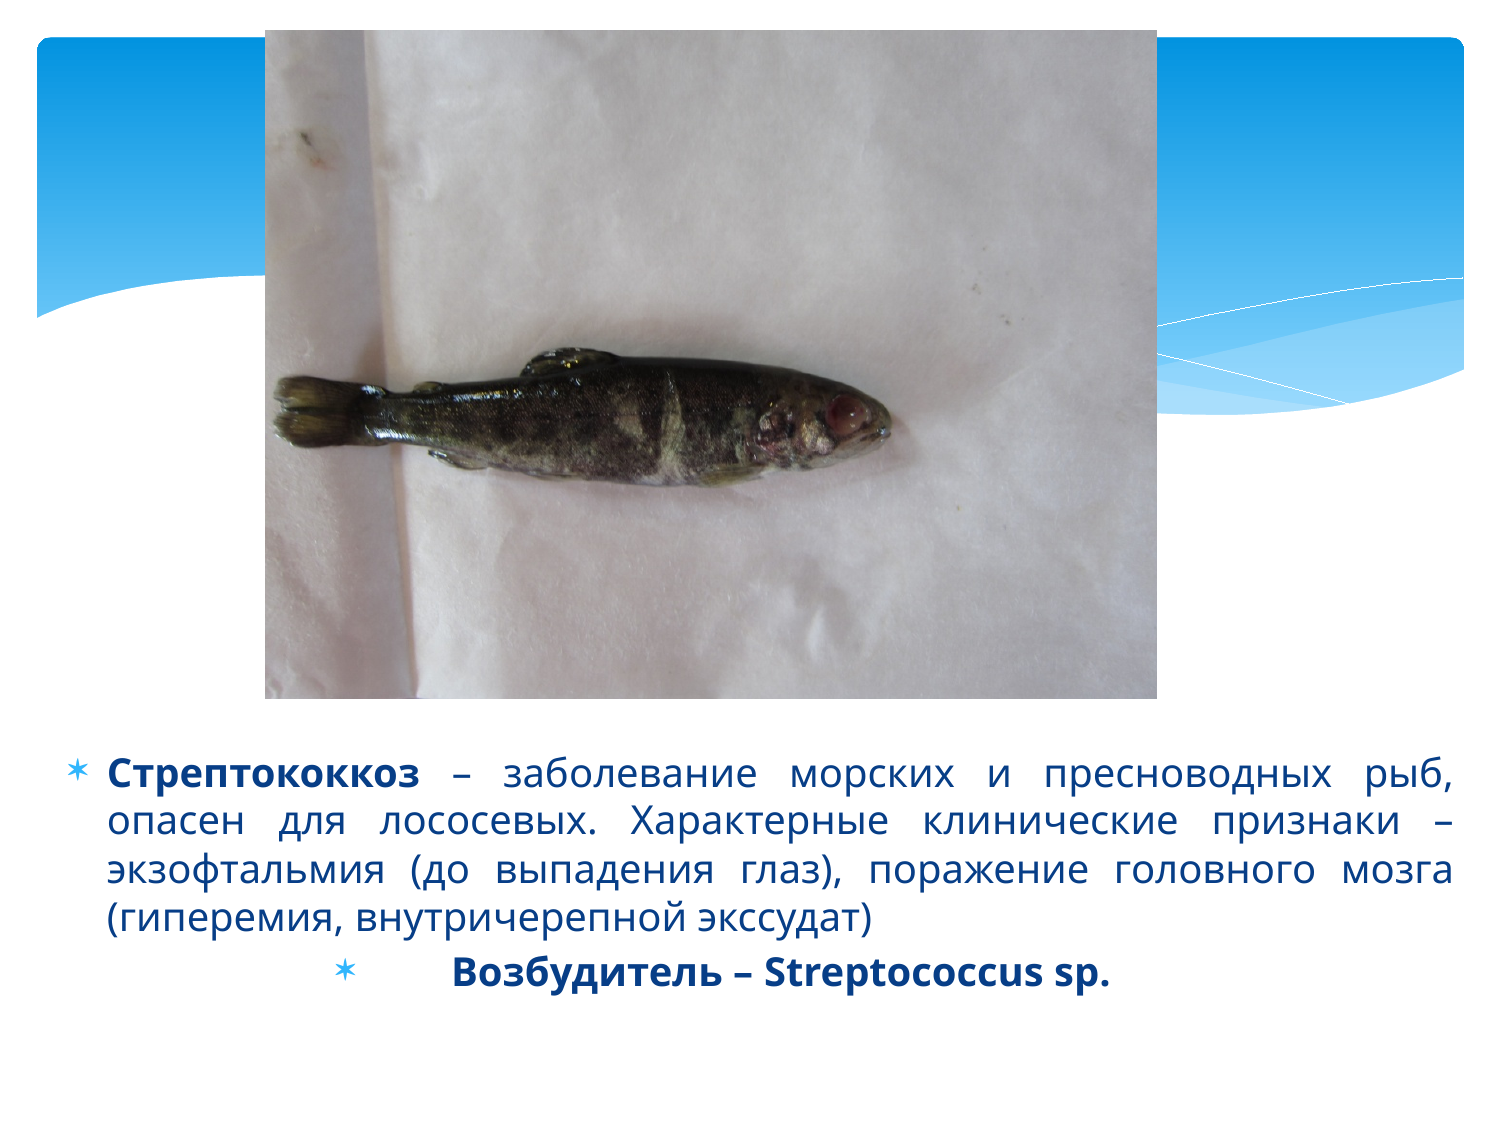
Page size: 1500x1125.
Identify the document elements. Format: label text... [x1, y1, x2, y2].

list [265, 30, 1157, 700]
list Стрептококкоз – заболевание морских и пресноводных рыб, опасен для лососевых. Характерные клинические признаки – экзофтальмия (до выпадения глаз), поражение головного мозга (гиперемия, внутричерепной экссудат) Возбудитель – Streptococcus sp. [53, 739, 1471, 1005]
